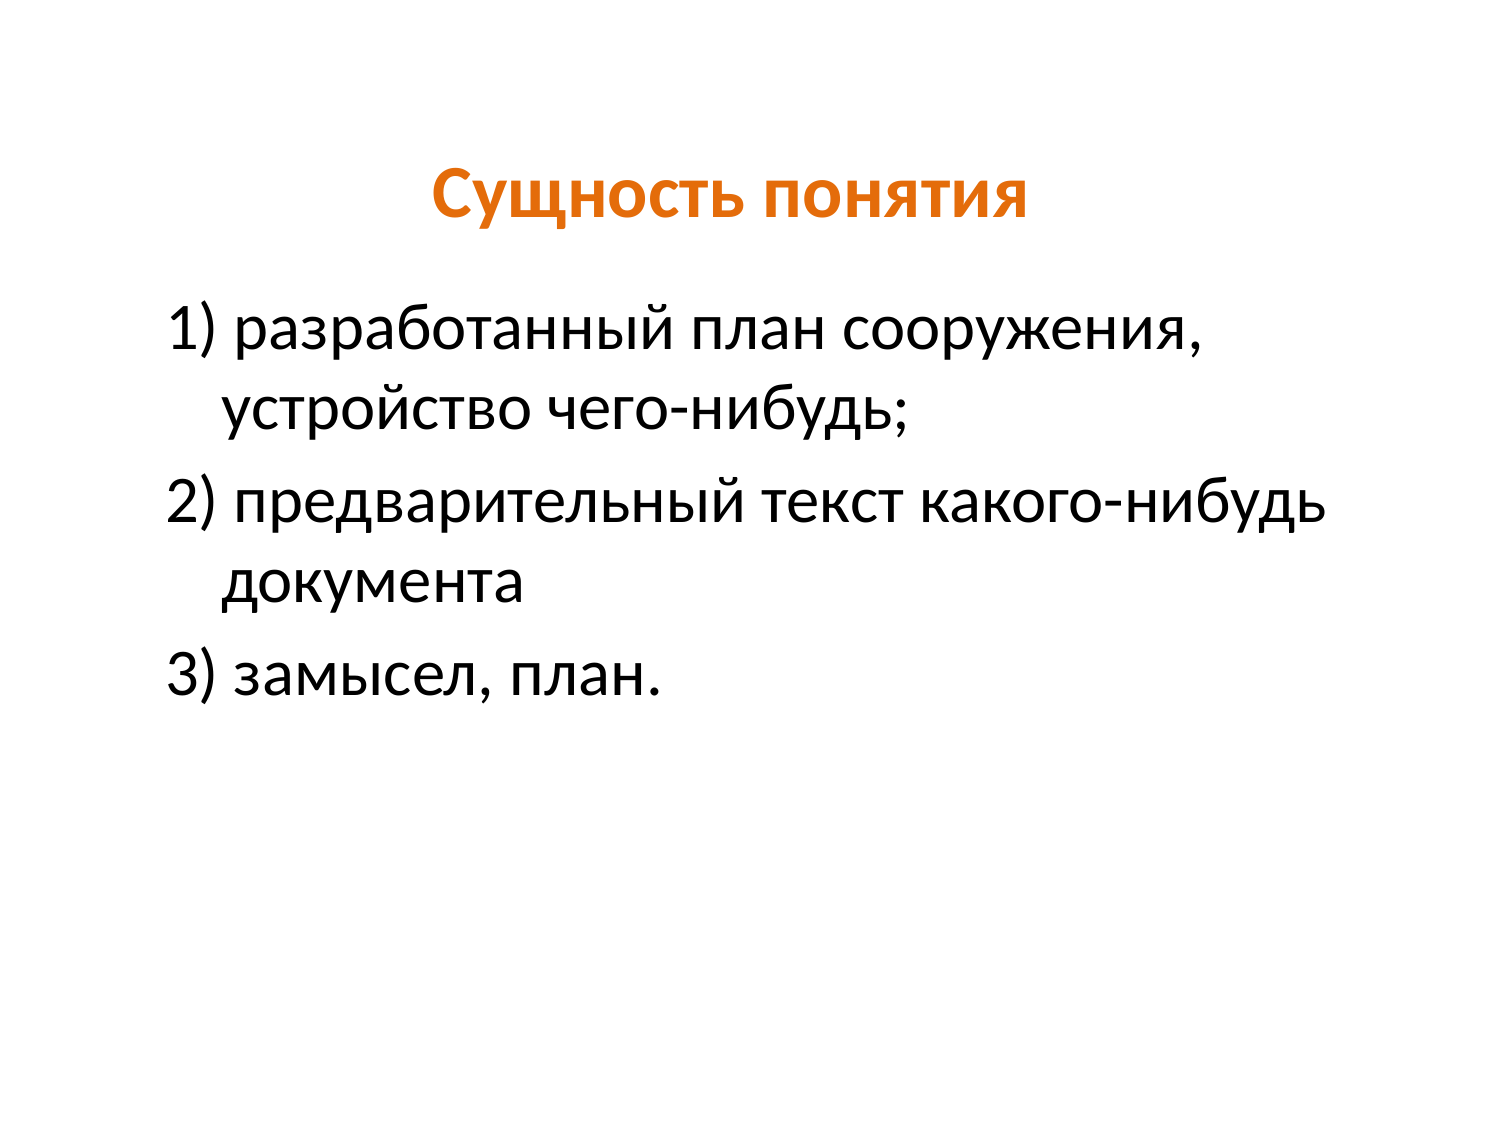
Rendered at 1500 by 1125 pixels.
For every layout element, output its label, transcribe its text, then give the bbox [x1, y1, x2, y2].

list 1) разработанный план сооружения, устройство чего-нибудь; 2) предварительный текст какого-нибудь документа 3) замысел, план. [150, 275, 1425, 950]
title Сущность понятия [200, 99, 1263, 275]
